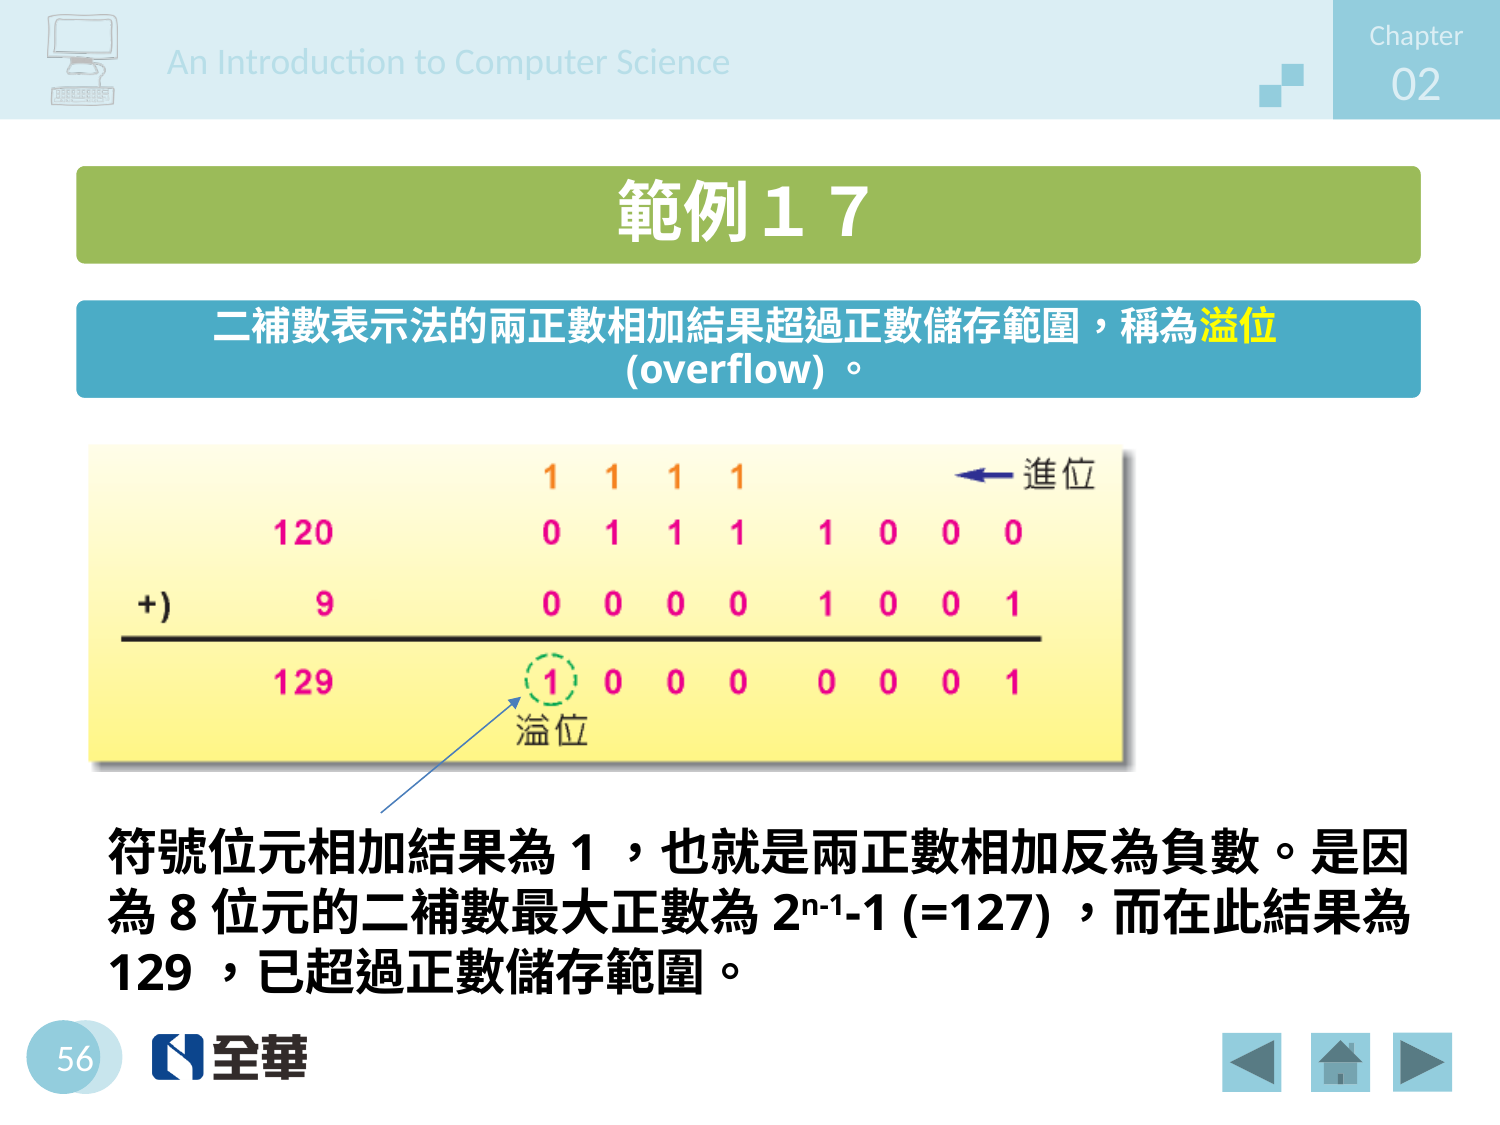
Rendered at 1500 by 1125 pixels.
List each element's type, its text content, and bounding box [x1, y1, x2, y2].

picture [73, 429, 1144, 772]
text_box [380, 696, 522, 814]
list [73, 163, 1424, 401]
picture [152, 1034, 307, 1080]
text_box 符號位元相加結果為1，也就是兩正數相加反為負數。是因為8位元的二補數最大正數為2n-1-1 (=127)，而在此結果為129，已超過正數儲存範圍。 [92, 812, 1444, 1008]
picture [47, 14, 118, 106]
